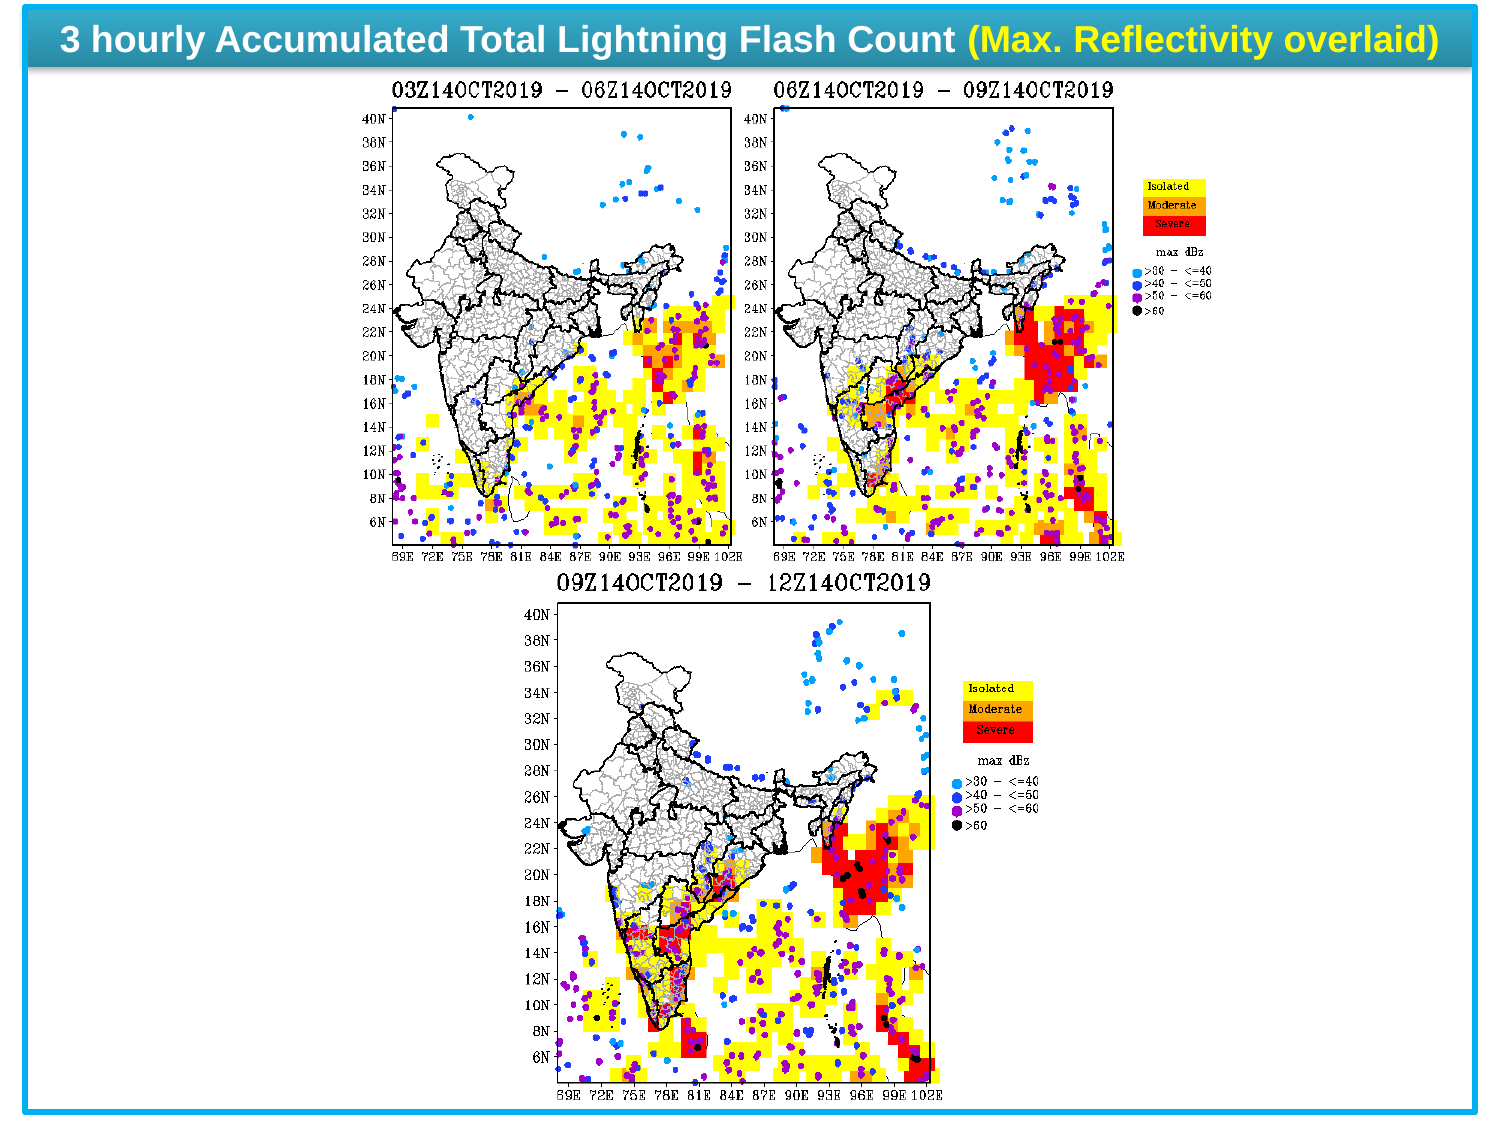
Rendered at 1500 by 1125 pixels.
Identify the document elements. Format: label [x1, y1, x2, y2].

text_box [23, 5, 1477, 1114]
picture [362, 81, 1212, 1101]
